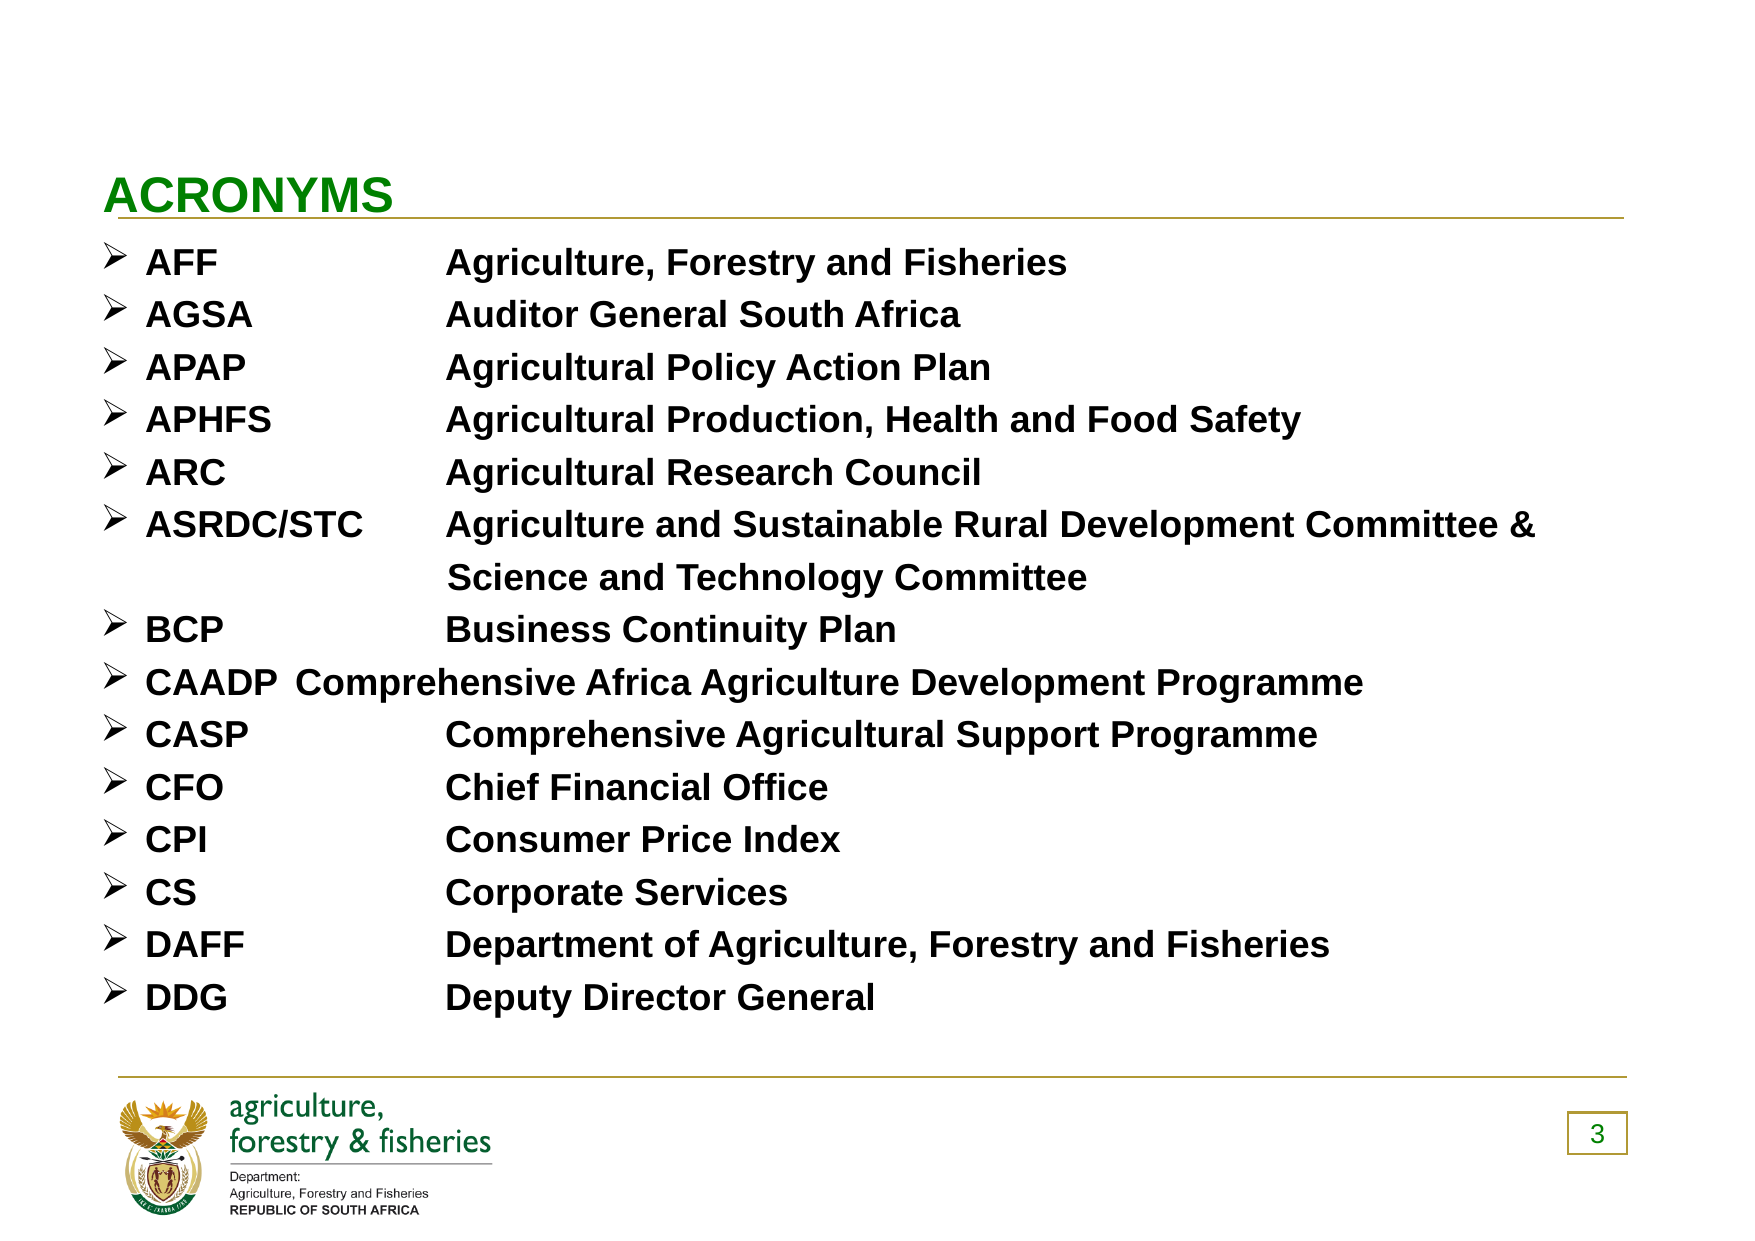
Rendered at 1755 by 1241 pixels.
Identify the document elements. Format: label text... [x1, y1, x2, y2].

list AFF Agriculture, Forestry and Fisheries AGSA Auditor General South Africa APAP Agricultural Policy Action Plan APHFS Agricultural Production, Health and Food Safety ARC Agricultural Research Council ASRDC/STC Agriculture and Sustainable Rural Development Committee & Science and Technology Committee BCP Business Continuity Plan CAADP Comprehensive Africa Agriculture Development Programme CASP Comprehensive Agricultural Support Programme CFO Chief Financial Office CPI Consumer Price Index CS Corporate Services DAFF Department of Agriculture, Forestry and Fisheries DDG Deputy Director General [85, 230, 1667, 1058]
picture [118, 1090, 493, 1218]
slide_number 3 [1567, 1111, 1628, 1155]
title ACRONYMS [87, 73, 1667, 230]
